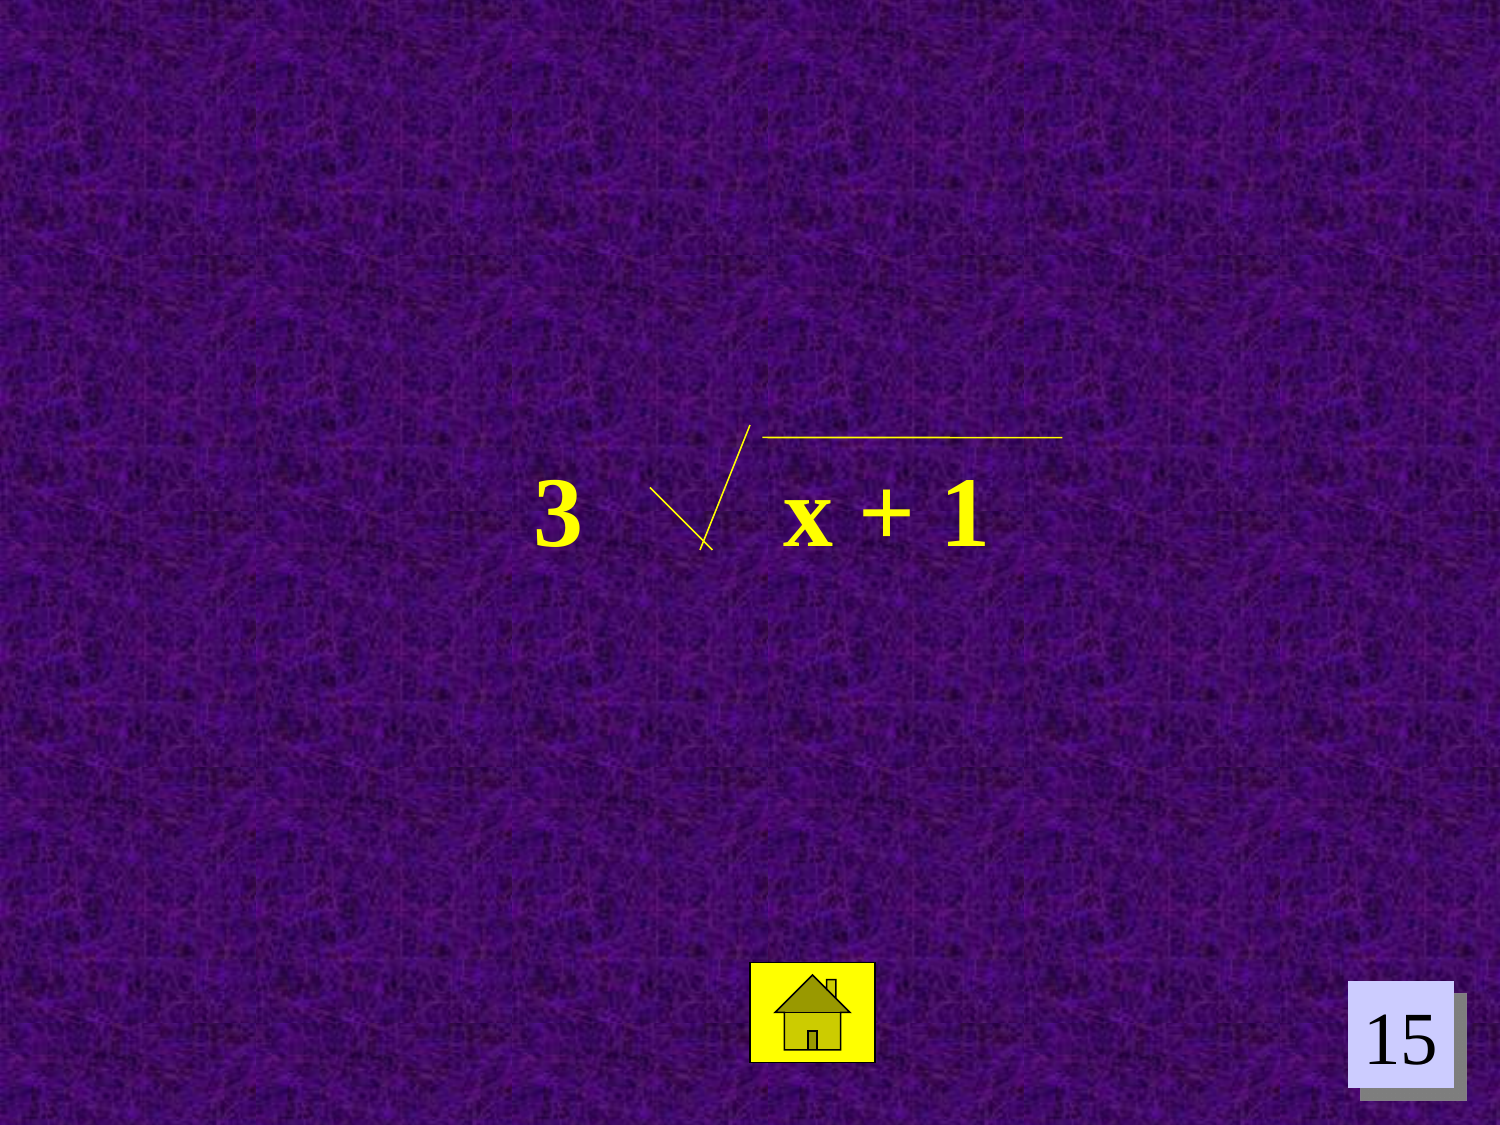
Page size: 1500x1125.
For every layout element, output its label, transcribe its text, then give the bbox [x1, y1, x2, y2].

text_box 15 [1348, 982, 1454, 1087]
title 3 x + 1 [112, 0, 1413, 1013]
picture [0, 0, 1500, 1125]
text_box [750, 1013, 876, 1063]
